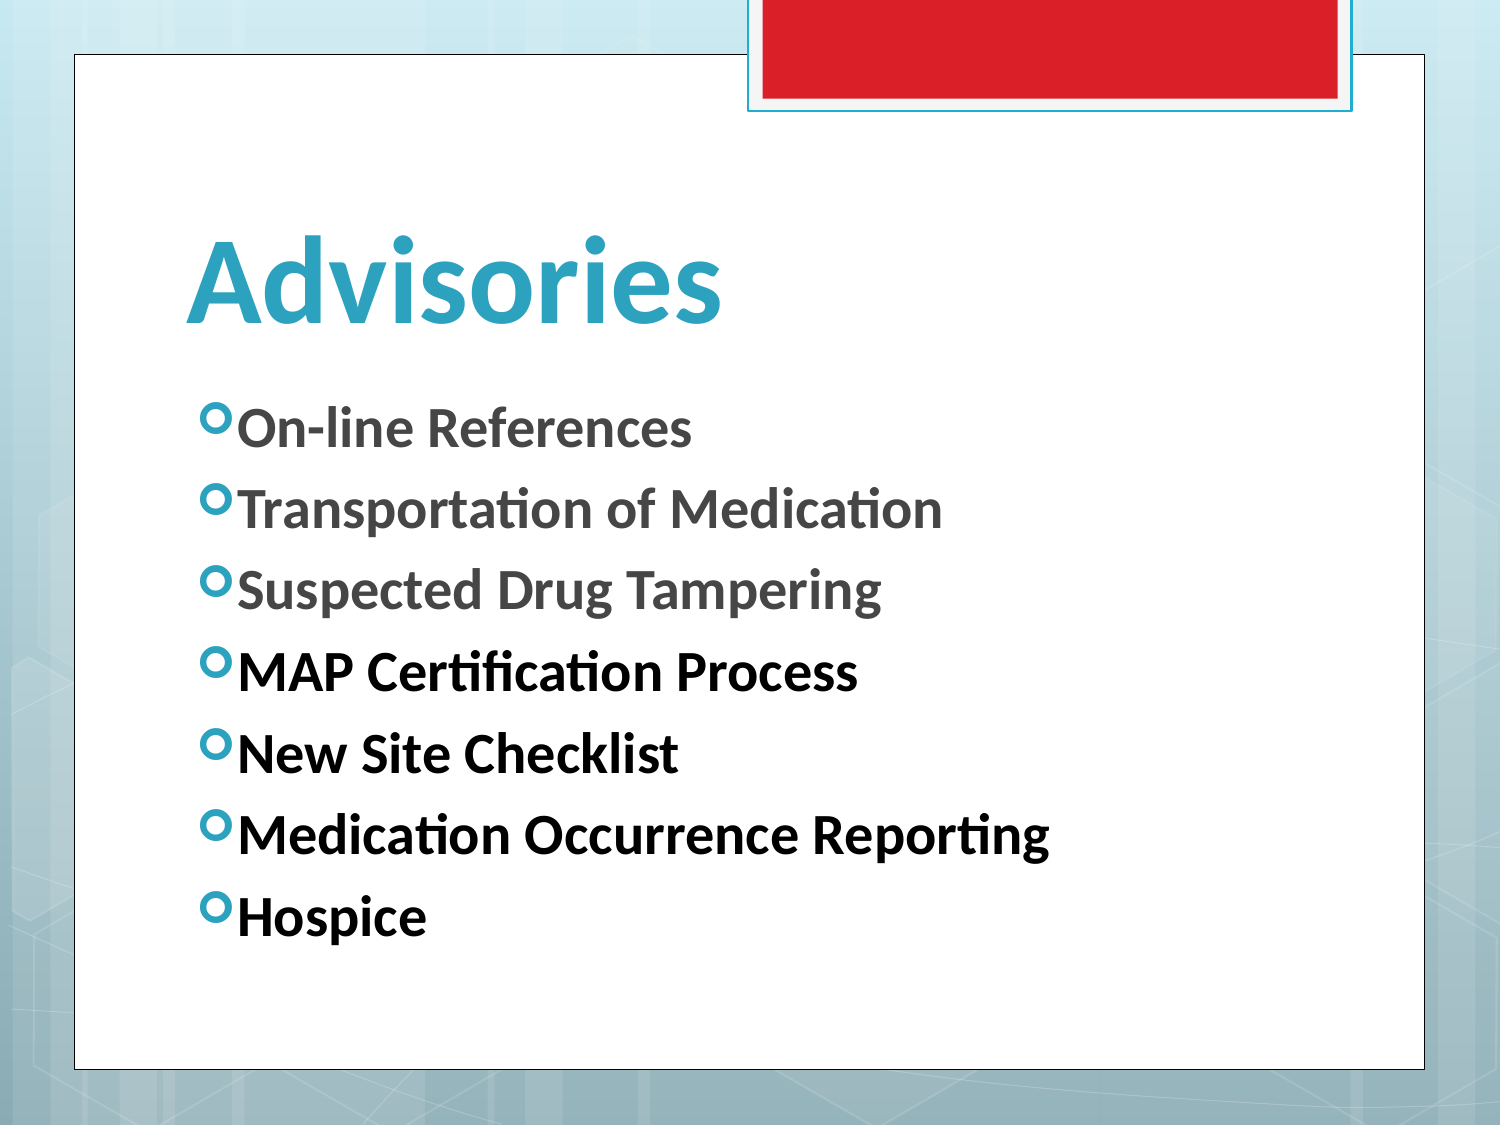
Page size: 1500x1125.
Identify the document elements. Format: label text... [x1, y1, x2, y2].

title Advisories [171, 168, 1324, 357]
list On-line References Transportation of Medication Suspected Drug Tampering MAP Certification Process New Site Checklist Medication Occurrence Reporting Hospice [171, 381, 1283, 957]
